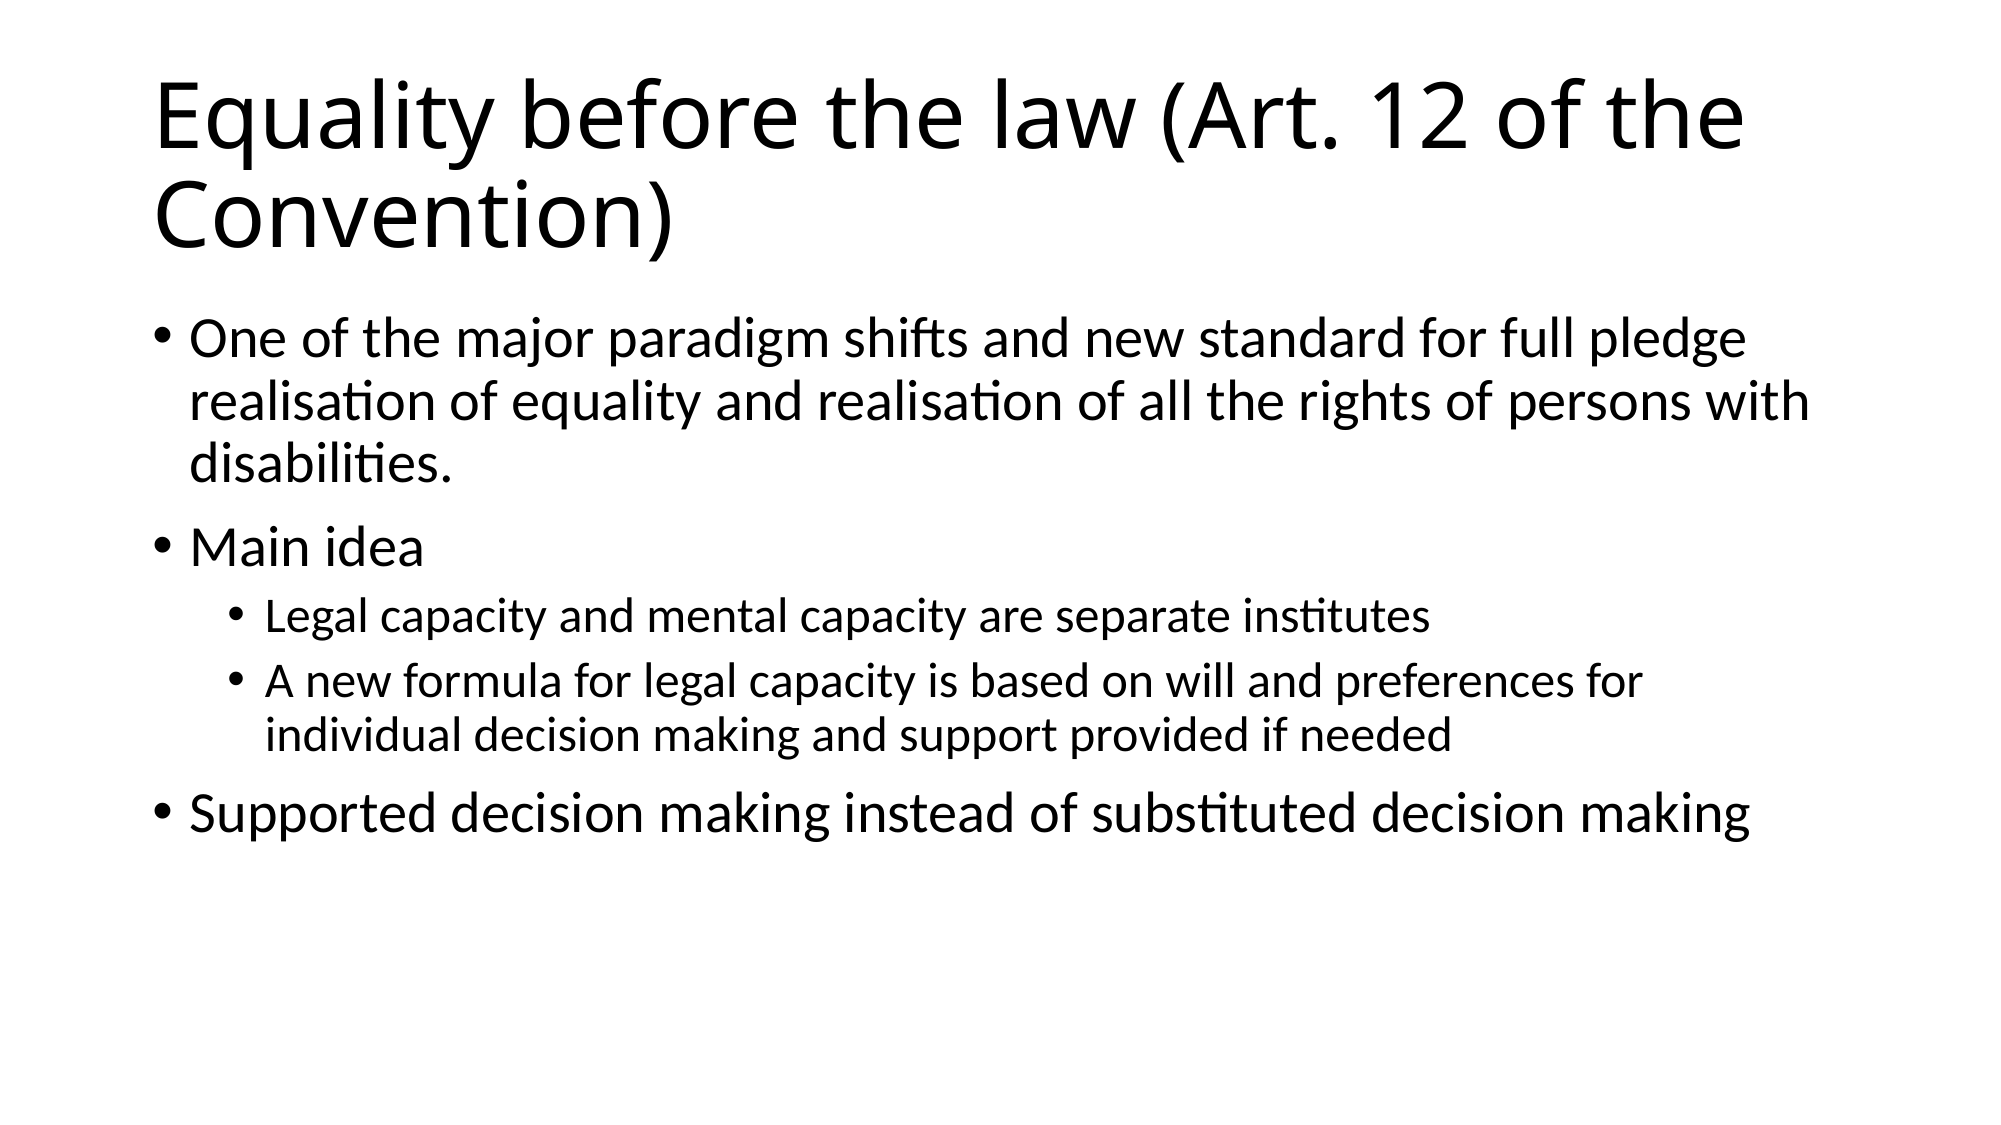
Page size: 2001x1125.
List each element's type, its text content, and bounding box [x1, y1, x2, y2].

list One of the major paradigm shifts and new standard for full pledge realisation of equality and realisation of all the rights of persons with disabilities. Main idea Legal capacity and mental capacity are separate institutes A new formula for legal capacity is based on will and preferences for individual decision making and support provided if needed Supported decision making instead of substituted decision making [137, 299, 1863, 1014]
title Equality before the law (Art. 12 of the Convention) [137, 59, 1863, 278]
